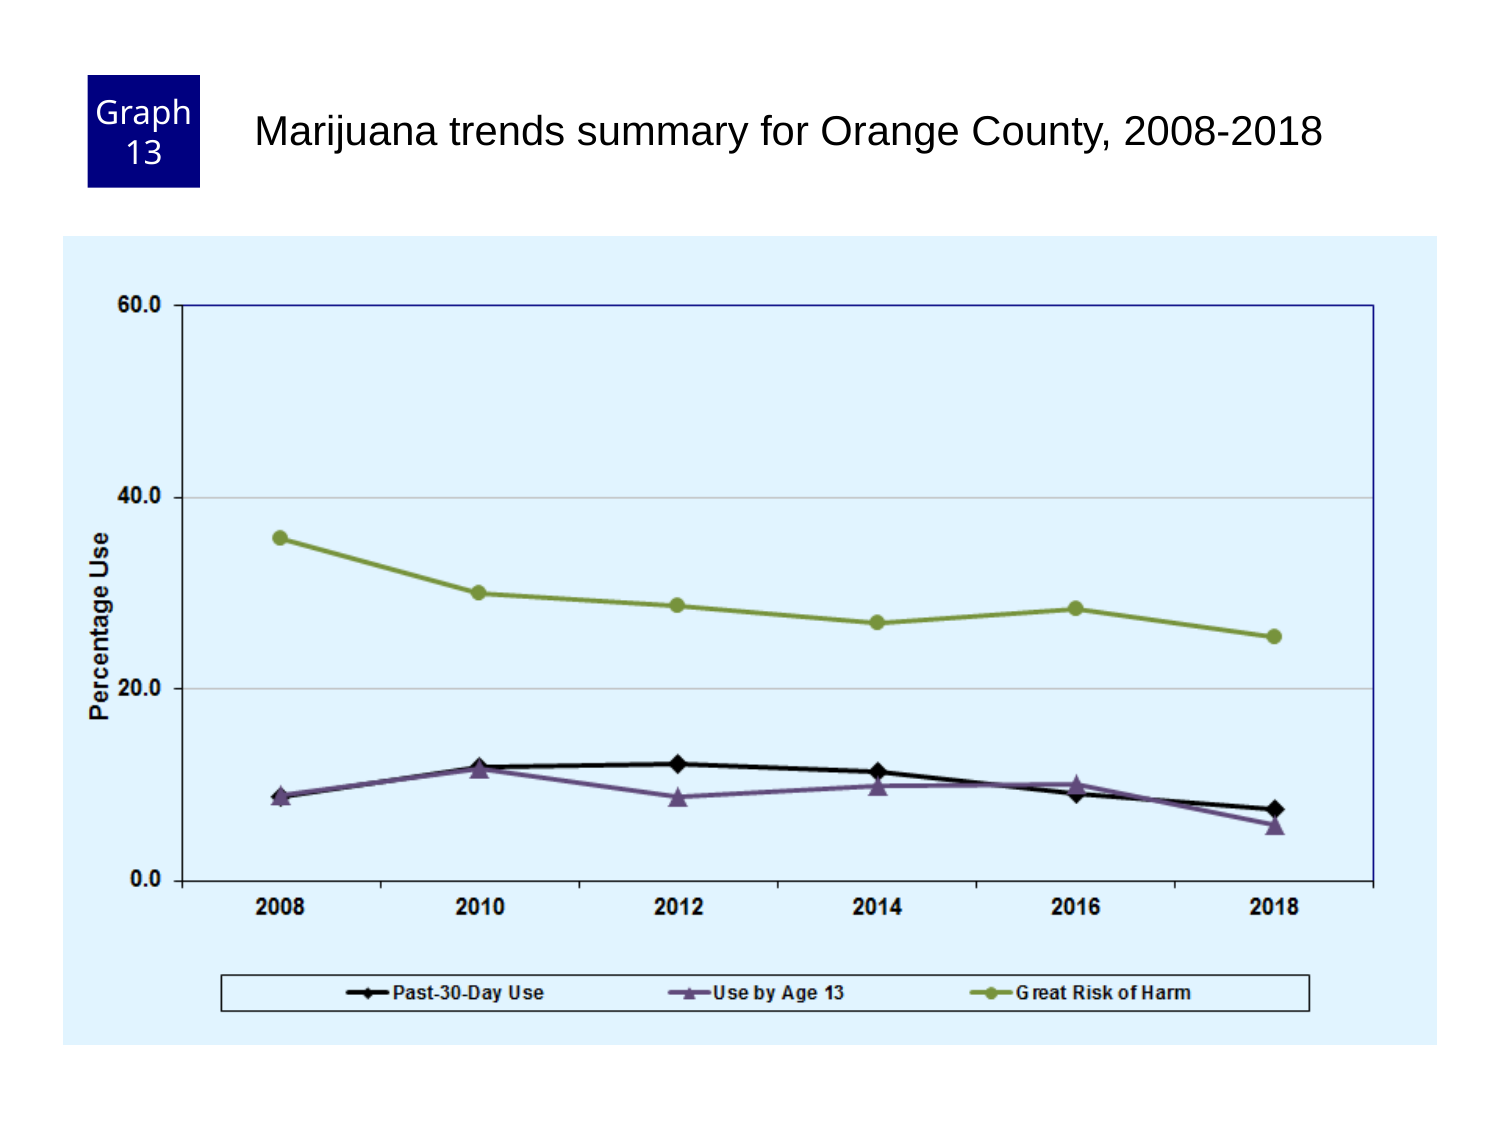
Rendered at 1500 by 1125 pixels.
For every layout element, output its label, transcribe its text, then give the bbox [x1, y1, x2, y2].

picture [62, 236, 1437, 1046]
text_box Graph 13 [87, 75, 200, 188]
text_box Marijuana trends summary for Orange County, 2008-2018 [249, 99, 1438, 225]
